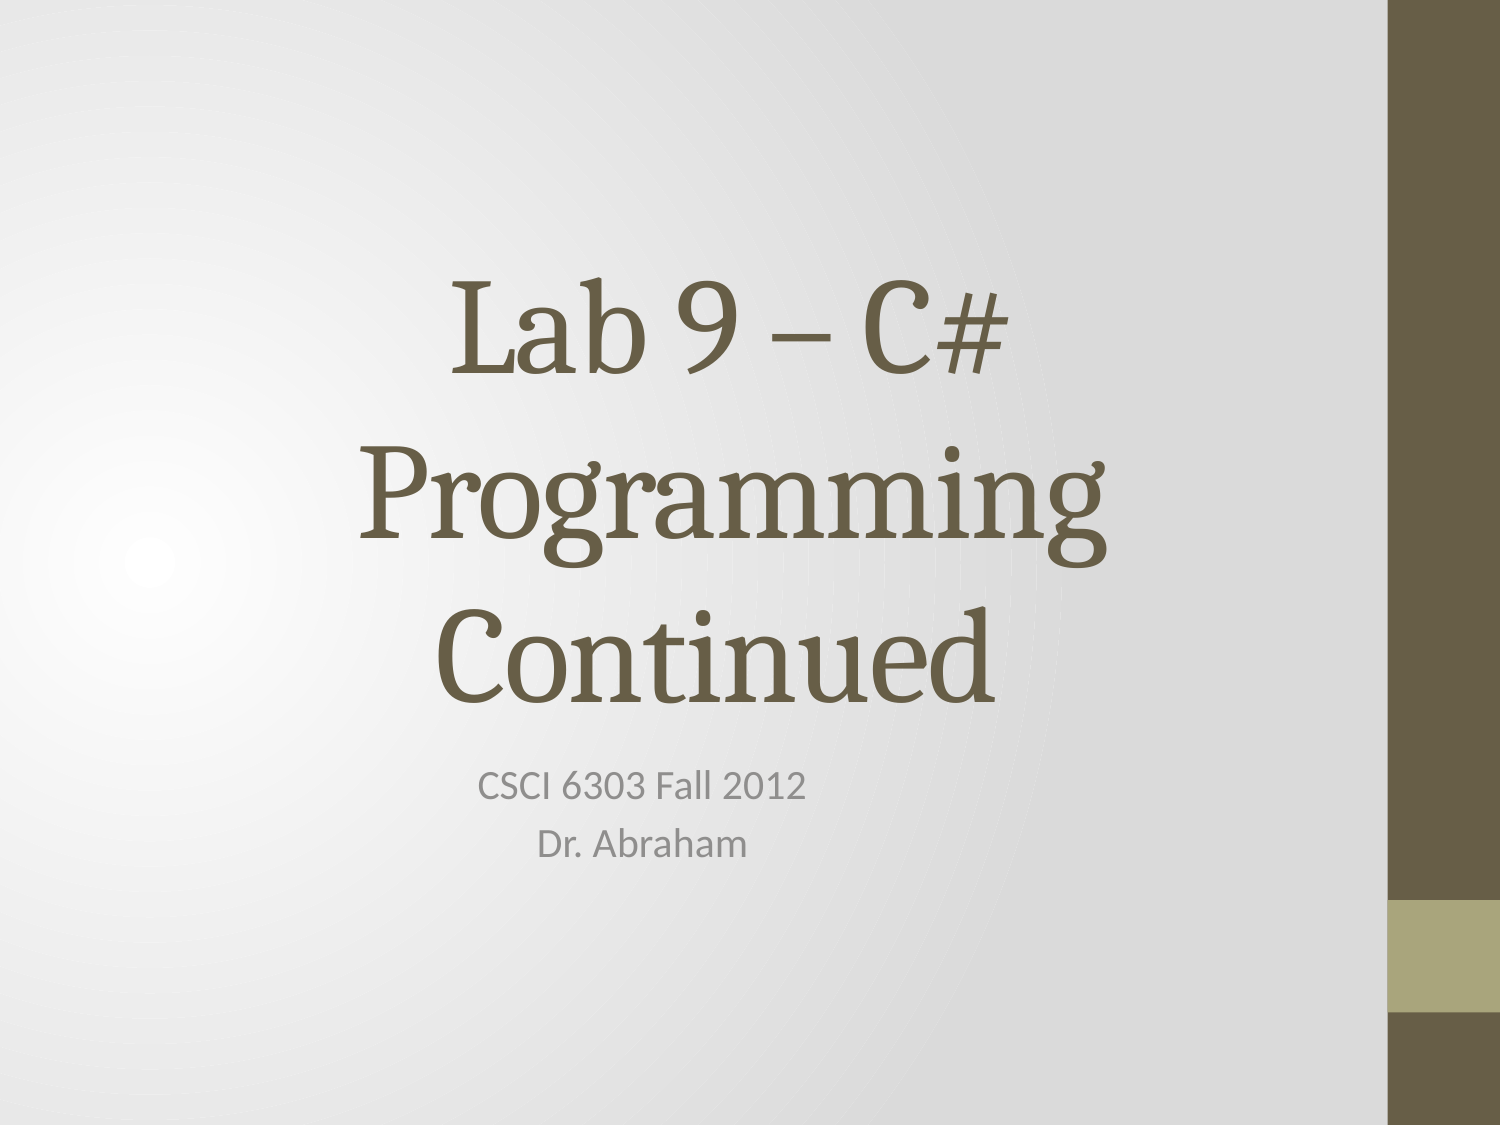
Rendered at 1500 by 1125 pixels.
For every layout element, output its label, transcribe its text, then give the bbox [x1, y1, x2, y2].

subtitle CSCI 6303 Fall 2012 Dr. Abraham [112, 750, 1173, 925]
title Lab 9 – C# Programming Continued [112, 312, 1350, 738]
